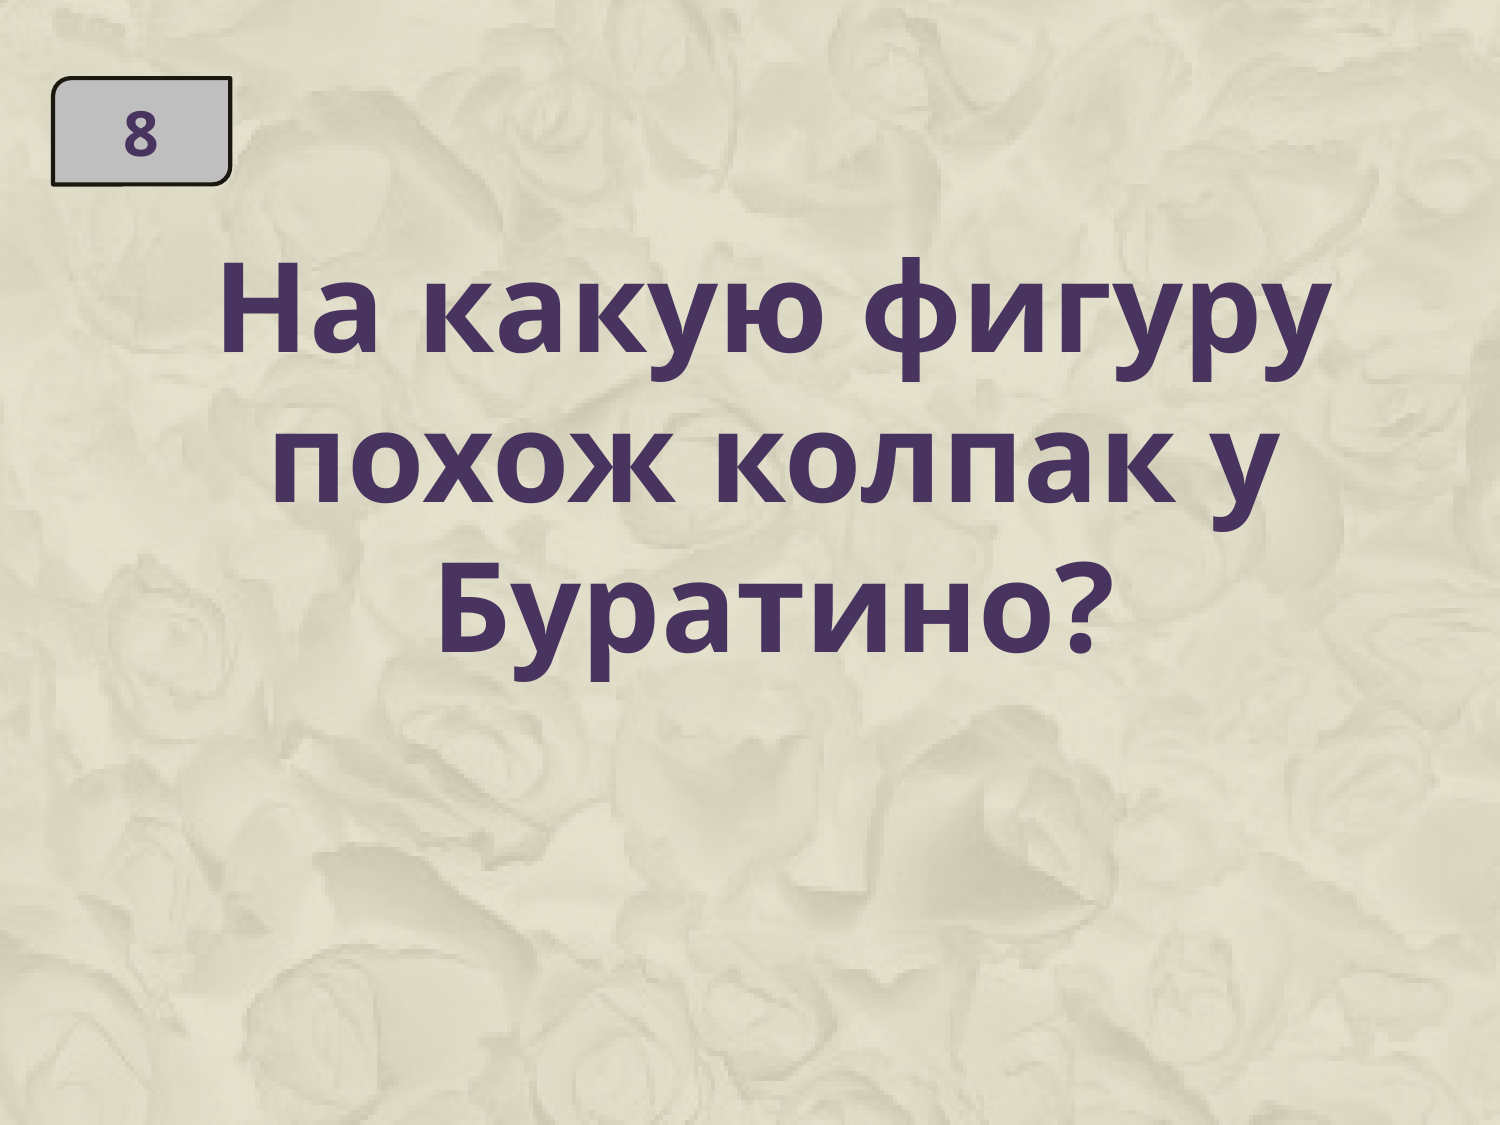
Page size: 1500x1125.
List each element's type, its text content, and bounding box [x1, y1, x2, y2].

text_box На какую фигуру похож колпак у Буратино? [112, 219, 1435, 685]
text_box 8 [50, 76, 233, 187]
